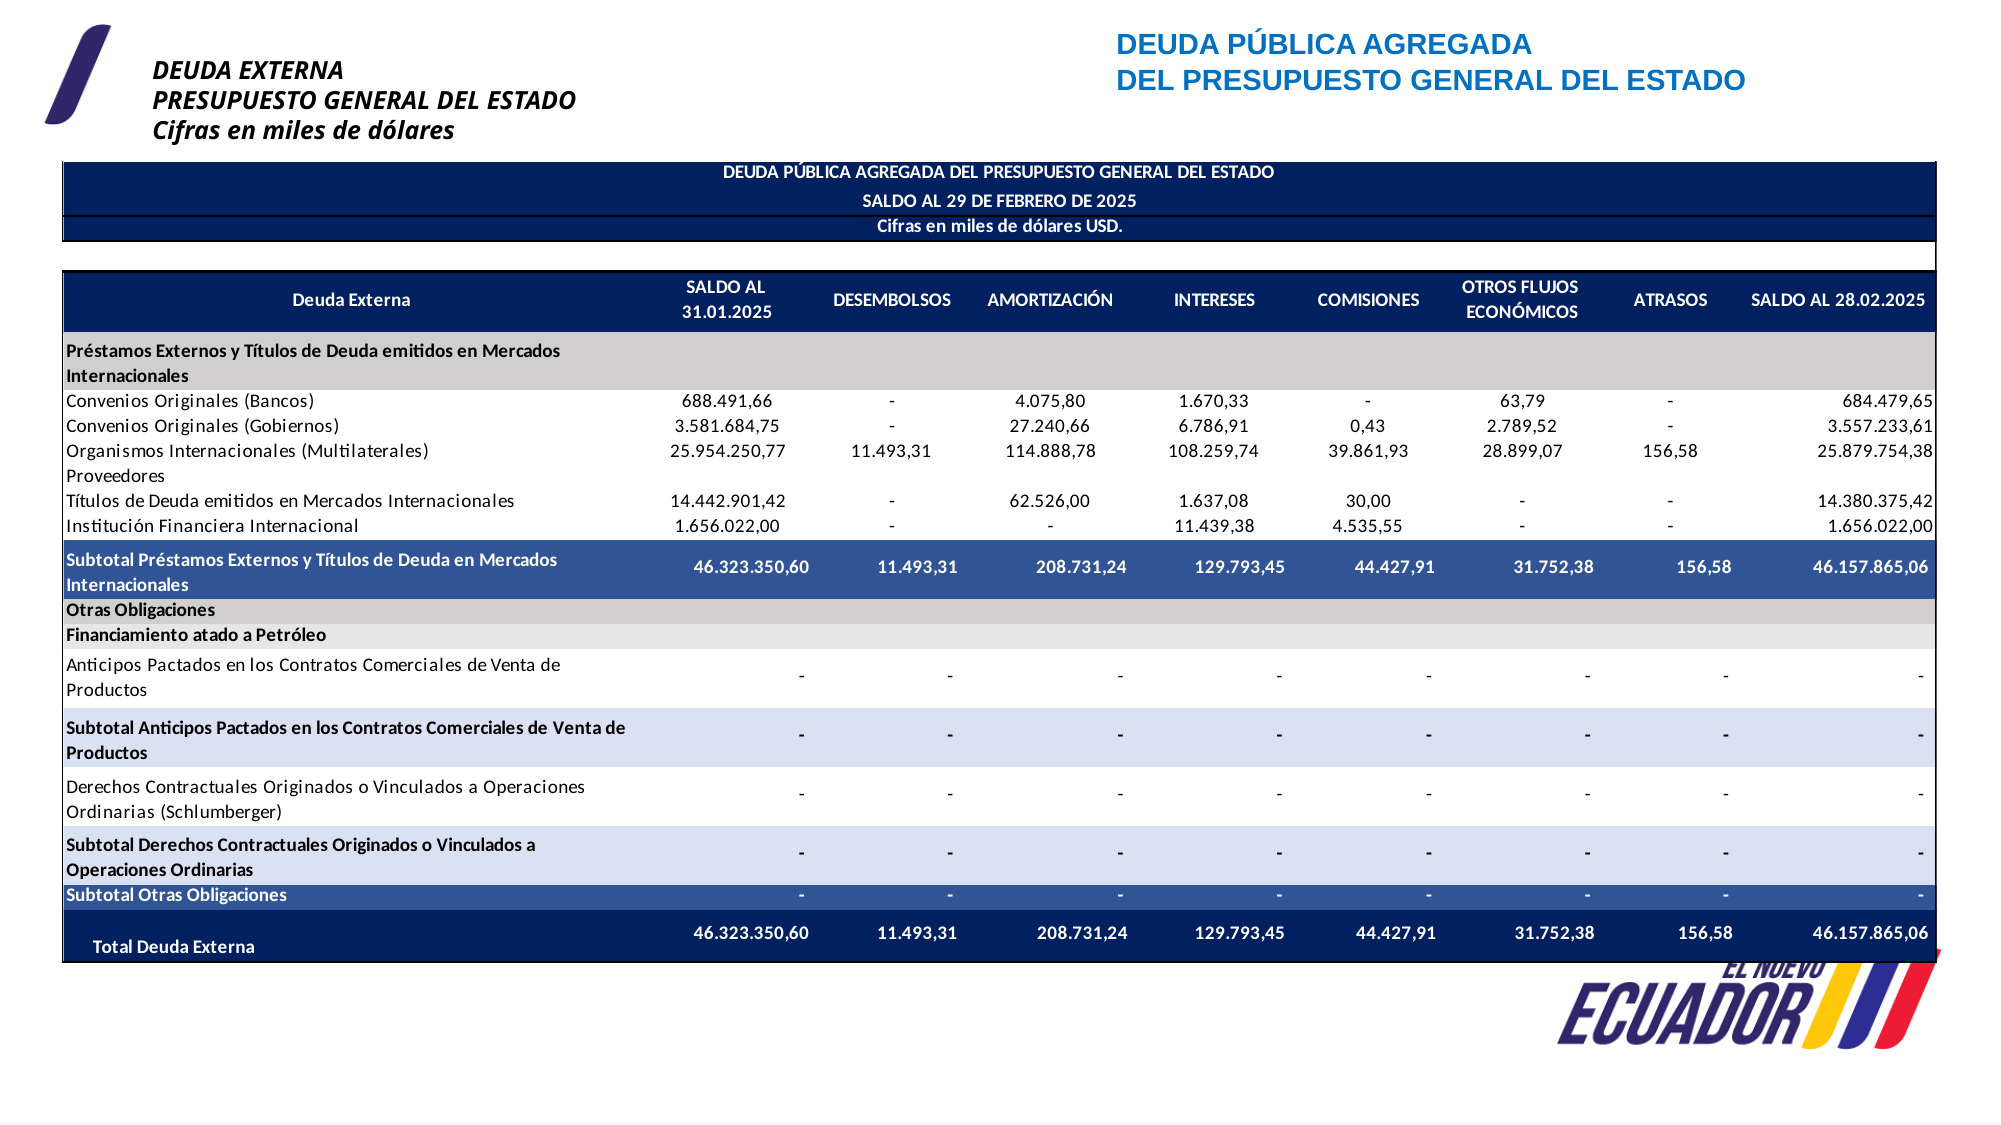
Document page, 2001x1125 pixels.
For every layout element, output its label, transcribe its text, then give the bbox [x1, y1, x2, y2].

text_box DEUDA PÚBLICA AGREGADA DEL PRESUPUESTO GENERAL DEL ESTADO [1101, 18, 1863, 104]
picture [0, 0, 2001, 1125]
text_box DEUDA EXTERNA PRESUPUESTO GENERAL DEL ESTADO Cifras en miles de dólares [137, 52, 834, 117]
